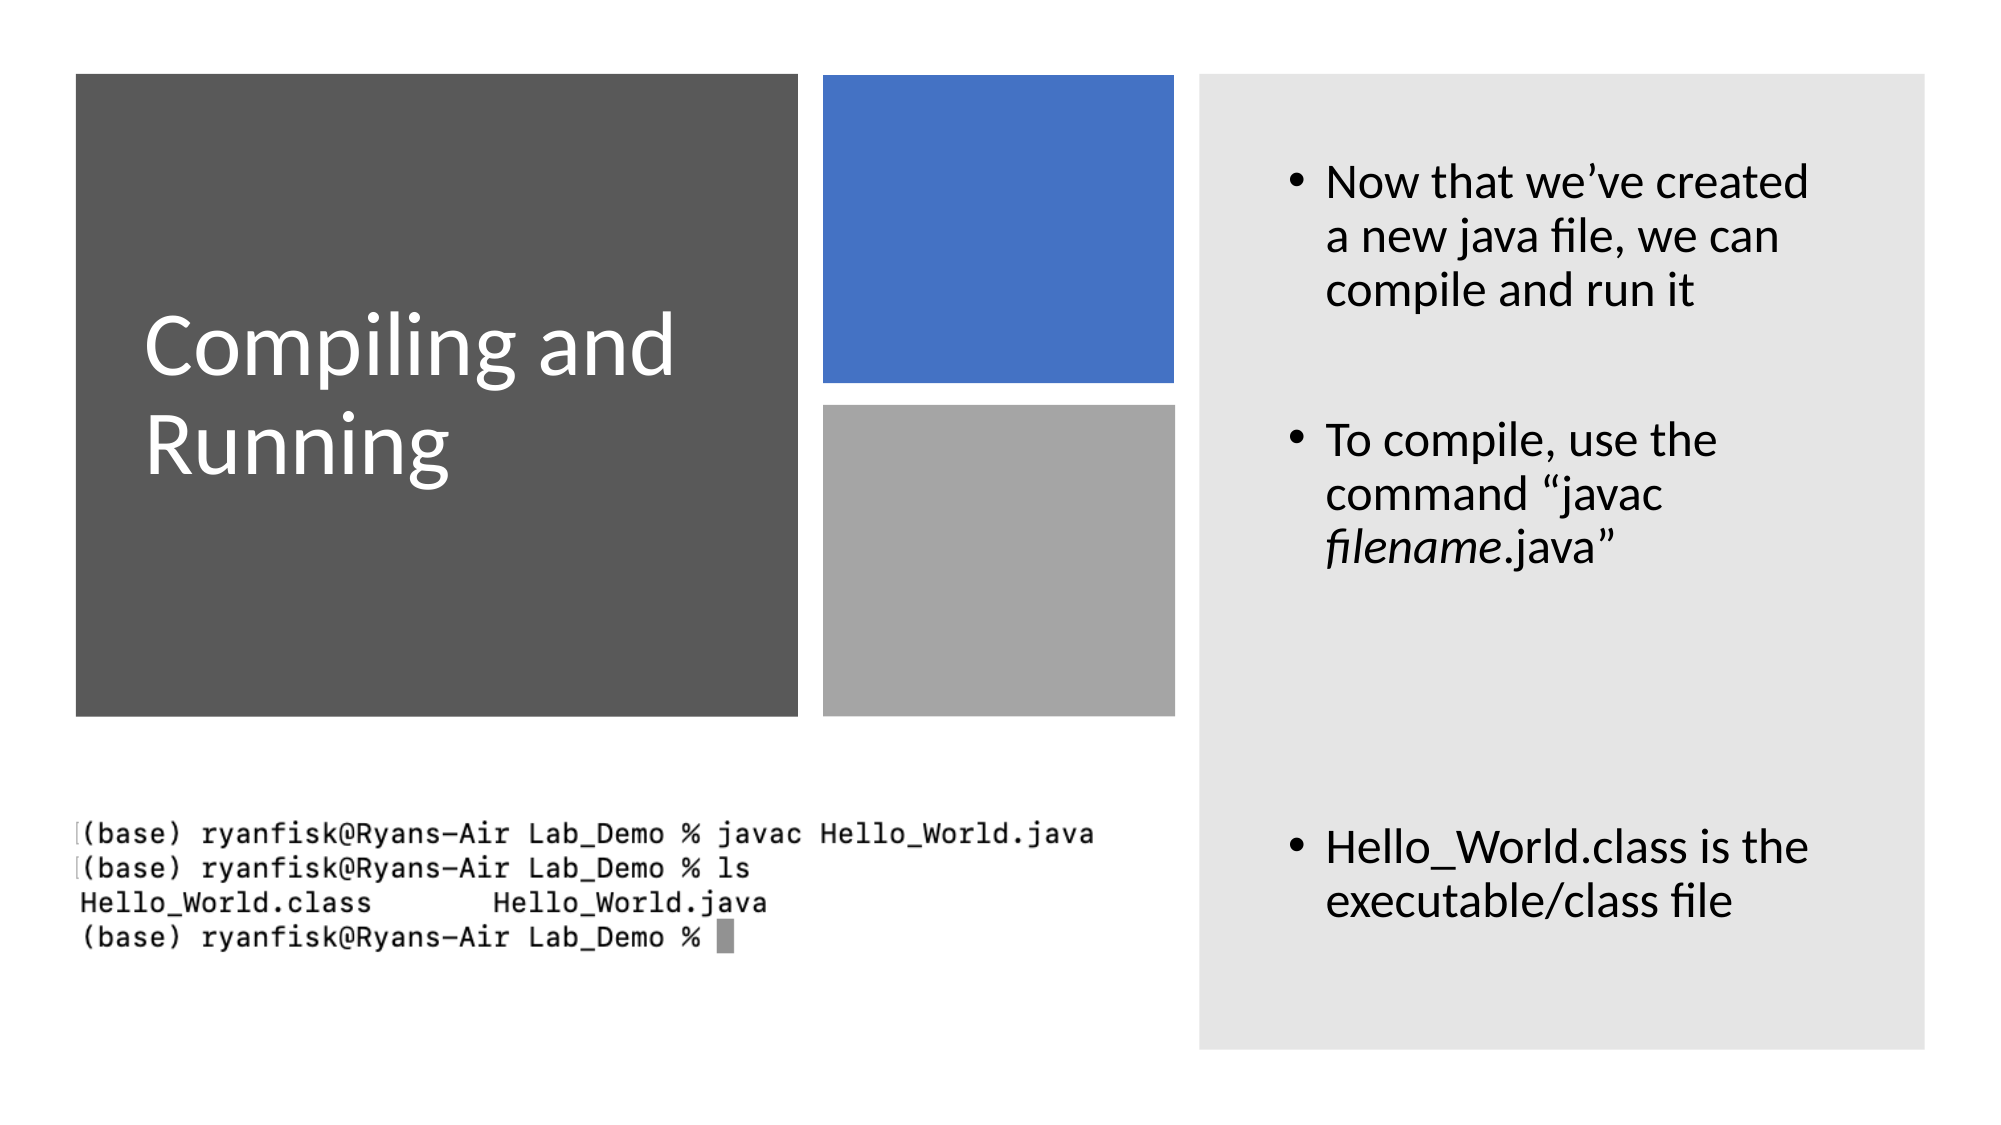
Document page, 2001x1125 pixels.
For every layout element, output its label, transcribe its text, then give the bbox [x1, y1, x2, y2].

list Now that we’ve created a new java file, we can compile and run it To compile, use the command “javac filename.java” Hello_World.class is the executable/class file [1273, 147, 1850, 976]
text_box [75, 73, 798, 717]
text_box [823, 75, 1174, 384]
picture [74, 818, 1171, 972]
text_box [1199, 73, 1925, 1050]
text_box [823, 404, 1176, 717]
title Compiling and Running [129, 128, 745, 663]
